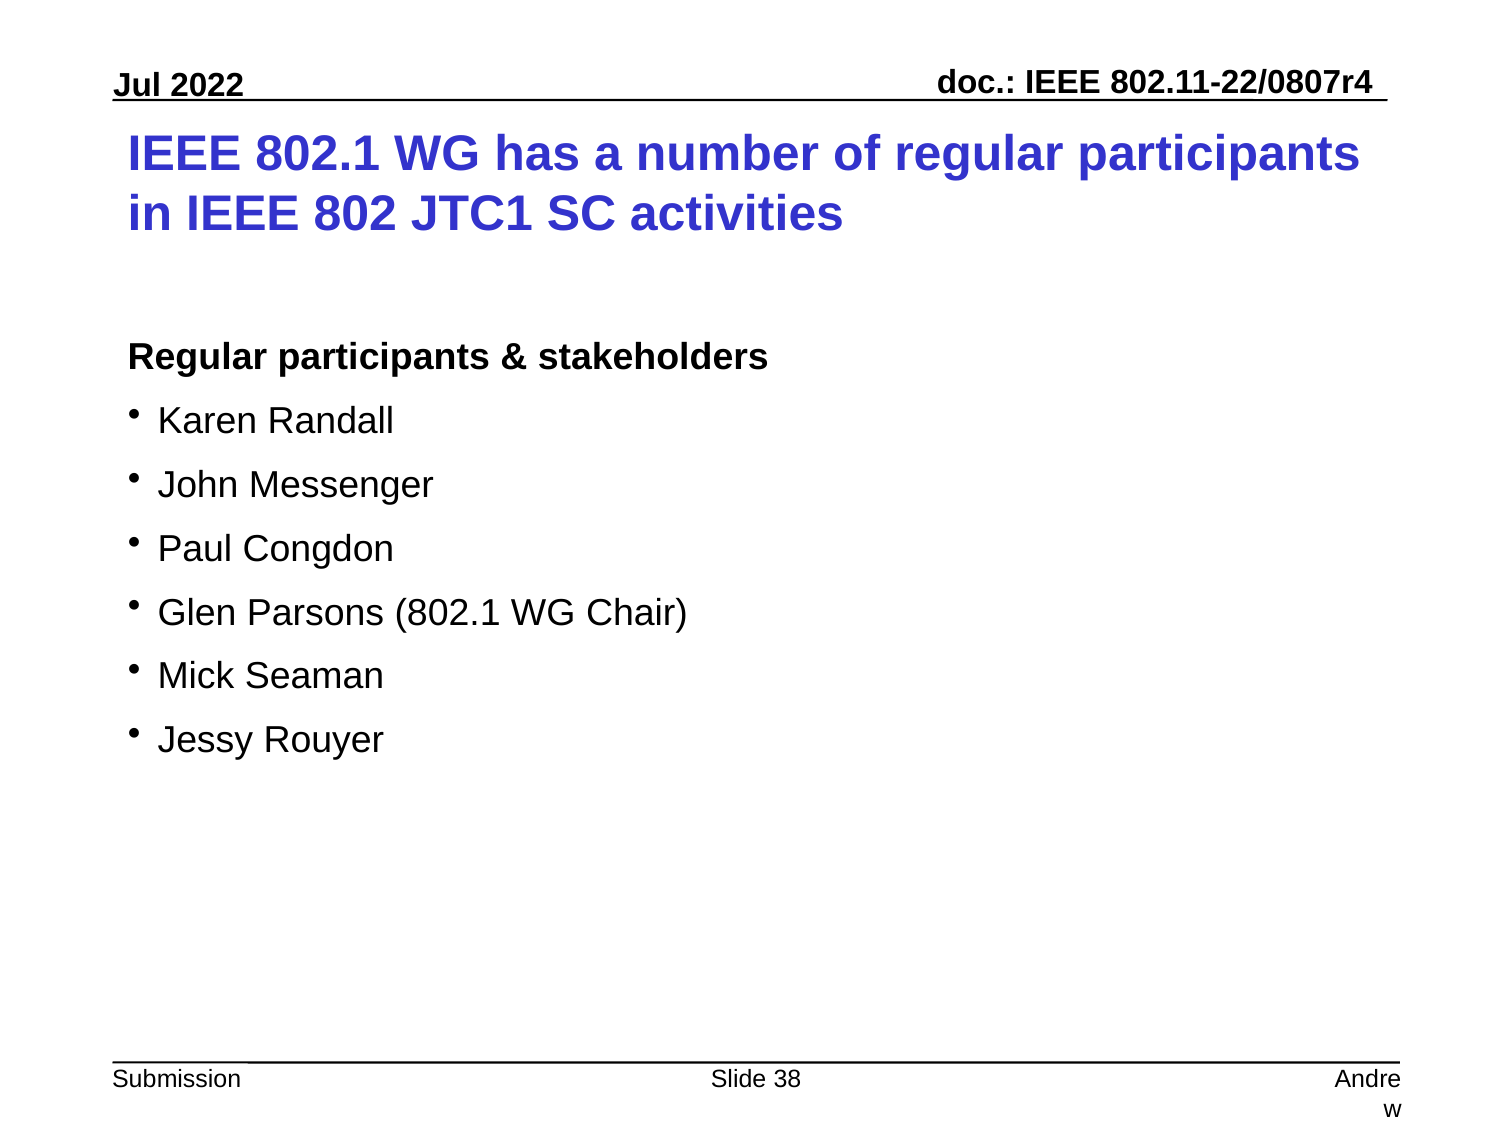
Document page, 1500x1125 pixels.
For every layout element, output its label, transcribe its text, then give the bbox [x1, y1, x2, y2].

title IEEE 802.1 WG has a number of regular participants in IEEE 802 JTC1 SC activities [112, 112, 1388, 288]
list Regular participants & stakeholders Karen Randall John Messenger Paul Congdon Glen Parsons (802.1 WG Chair) Mick Seaman Jessy Rouyer [112, 324, 1388, 1000]
footer Andrew Myles, Cisco [1320, 1061, 1402, 1093]
slide_number Slide 38 [709, 1061, 803, 1093]
